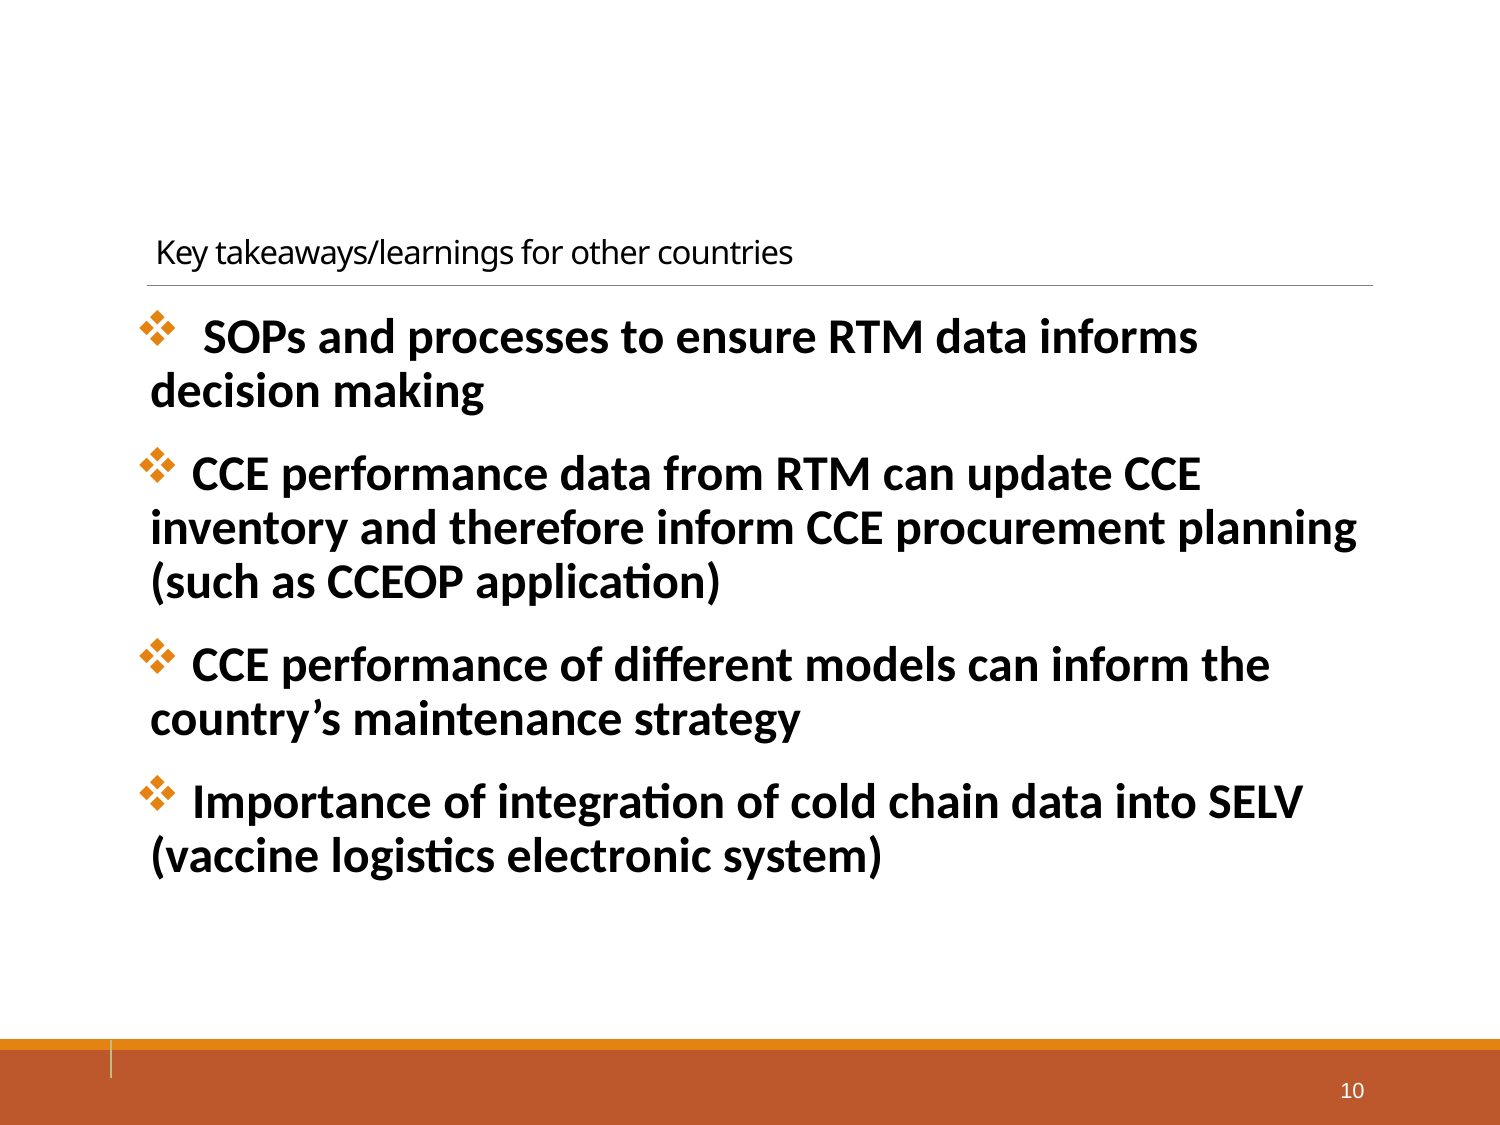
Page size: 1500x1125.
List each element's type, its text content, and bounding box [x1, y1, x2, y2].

slide_number 10 [1218, 1059, 1380, 1120]
title Key takeaways/learnings for other countries [140, 62, 1393, 319]
list SOPs and processes to ensure RTM data informs decision making CCE performance data from RTM can update CCE inventory and therefore inform CCE procurement planning (such as CCEOP application) CCE performance of different models can inform the country’s maintenance strategy Importance of integration of cold chain data into SELV (vaccine logistics electronic system) [135, 302, 1373, 963]
